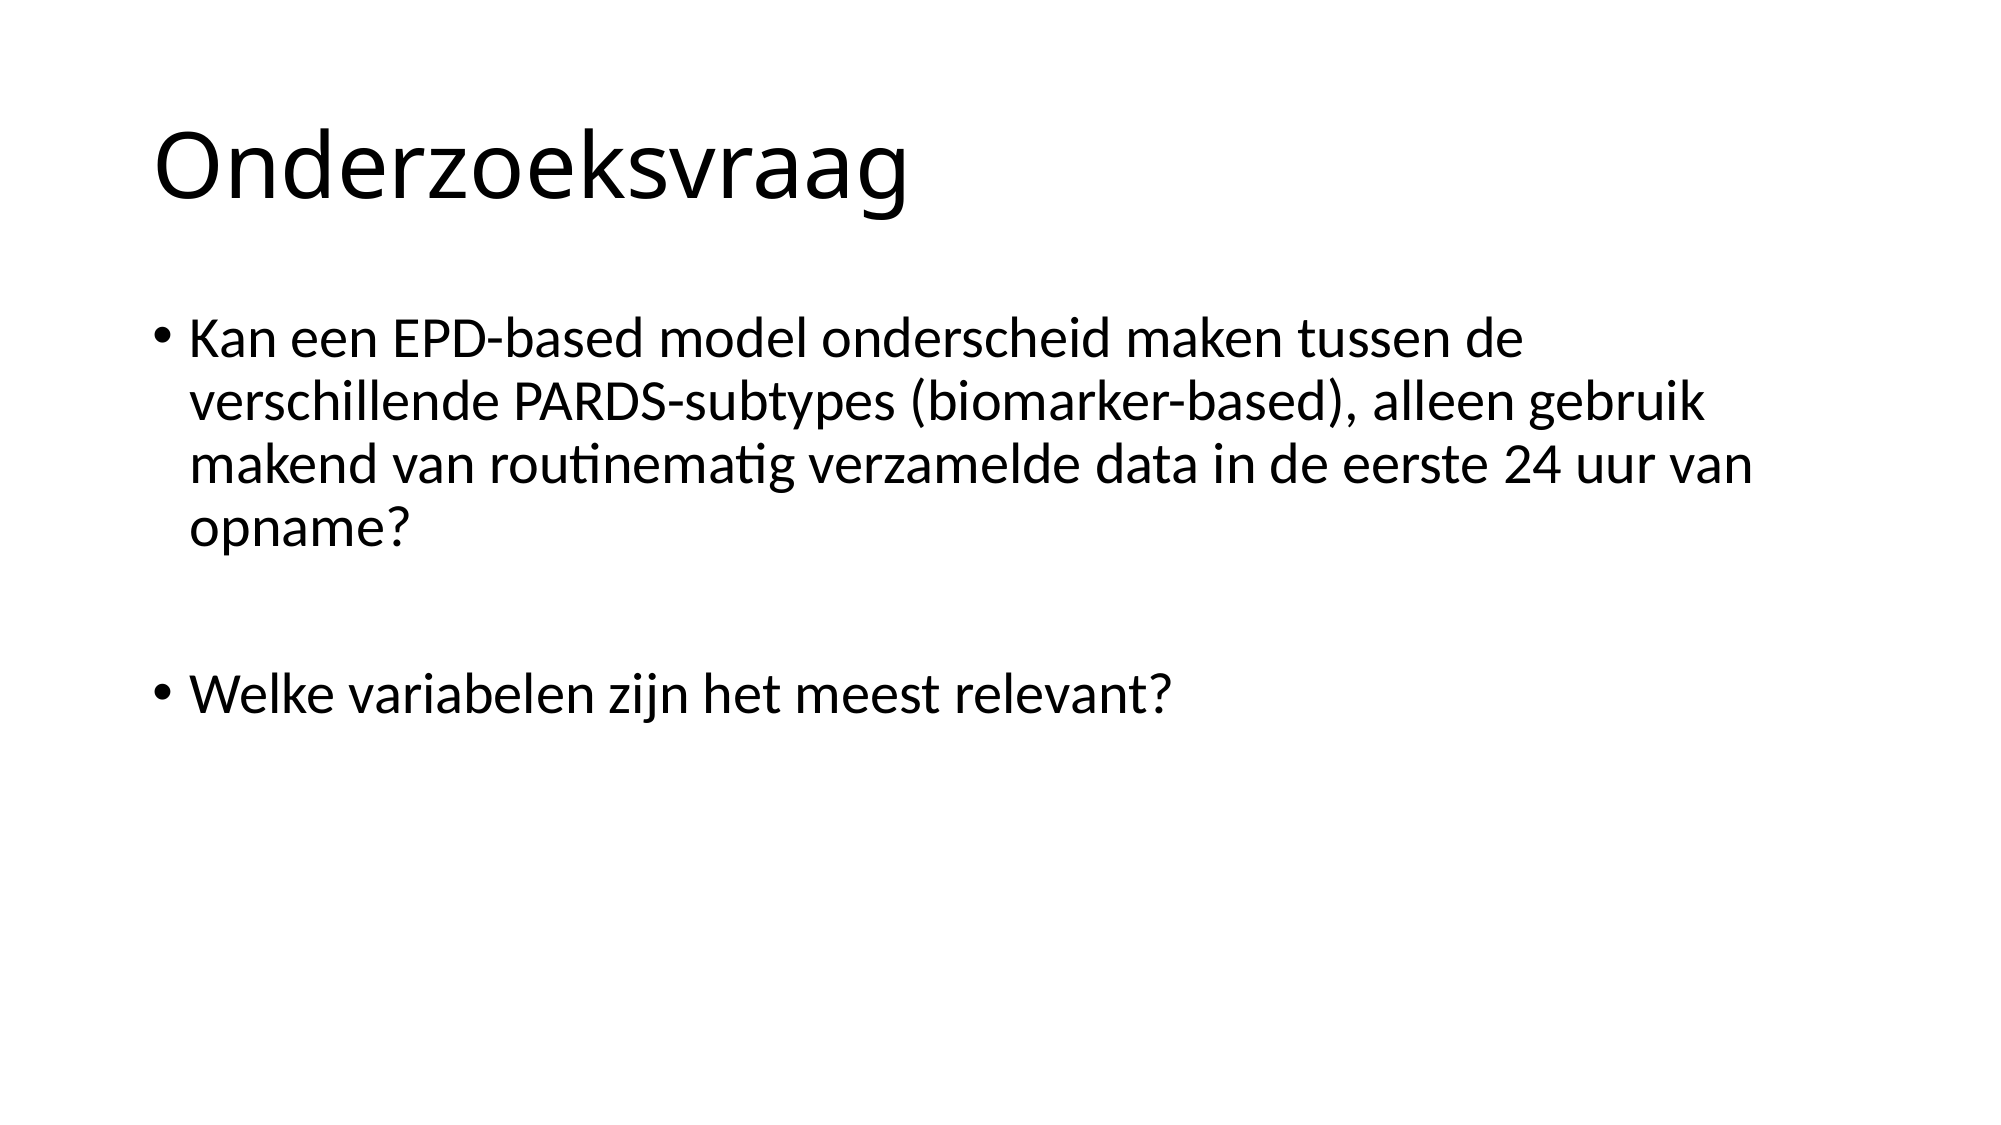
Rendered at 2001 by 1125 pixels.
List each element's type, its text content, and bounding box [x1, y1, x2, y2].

title Onderzoeksvraag [137, 59, 1863, 278]
list Kan een EPD-based model onderscheid maken tussen de verschillende PARDS-subtypes (biomarker-based), alleen gebruik makend van routinematig verzamelde data in de eerste 24 uur van opname? Welke variabelen zijn het meest relevant? [137, 299, 1863, 1014]
